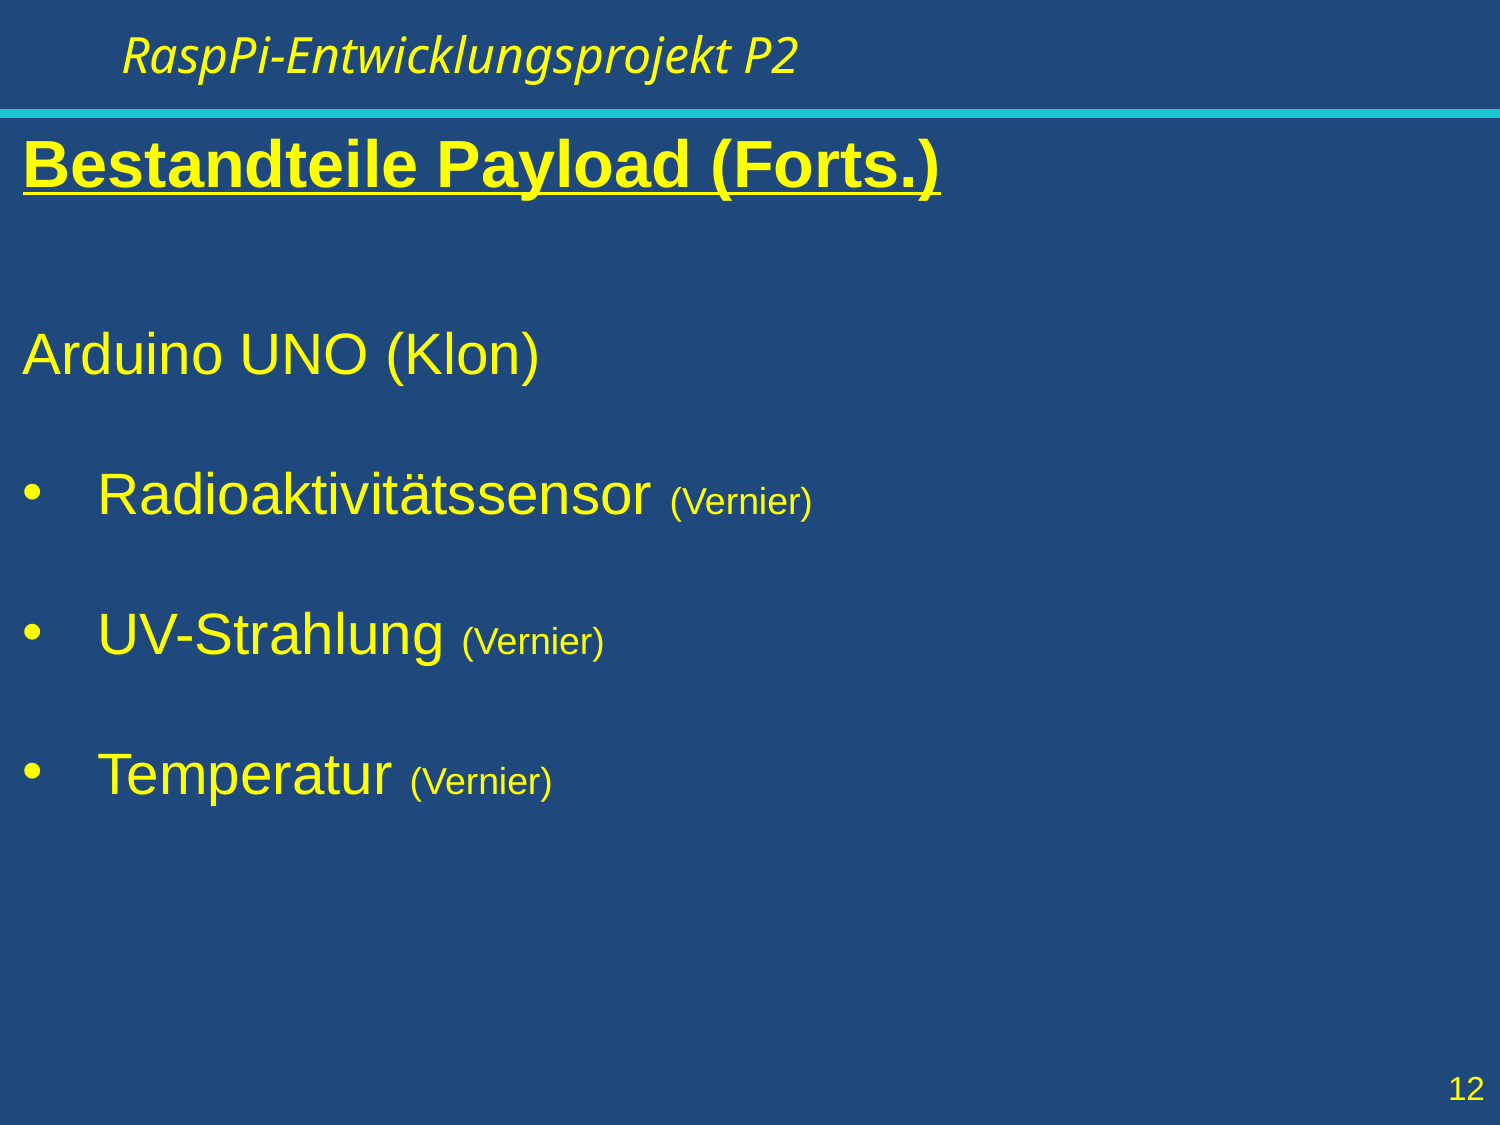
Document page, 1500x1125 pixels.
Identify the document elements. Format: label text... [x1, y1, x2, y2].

text_box Bestandteile Payload (Forts.) Arduino UNO (Klon) Radioaktivitätssensor (Vernier) UV-Strahlung (Vernier) Temperatur (Vernier) [8, 113, 957, 884]
slide_number 12 [1149, 1059, 1500, 1120]
